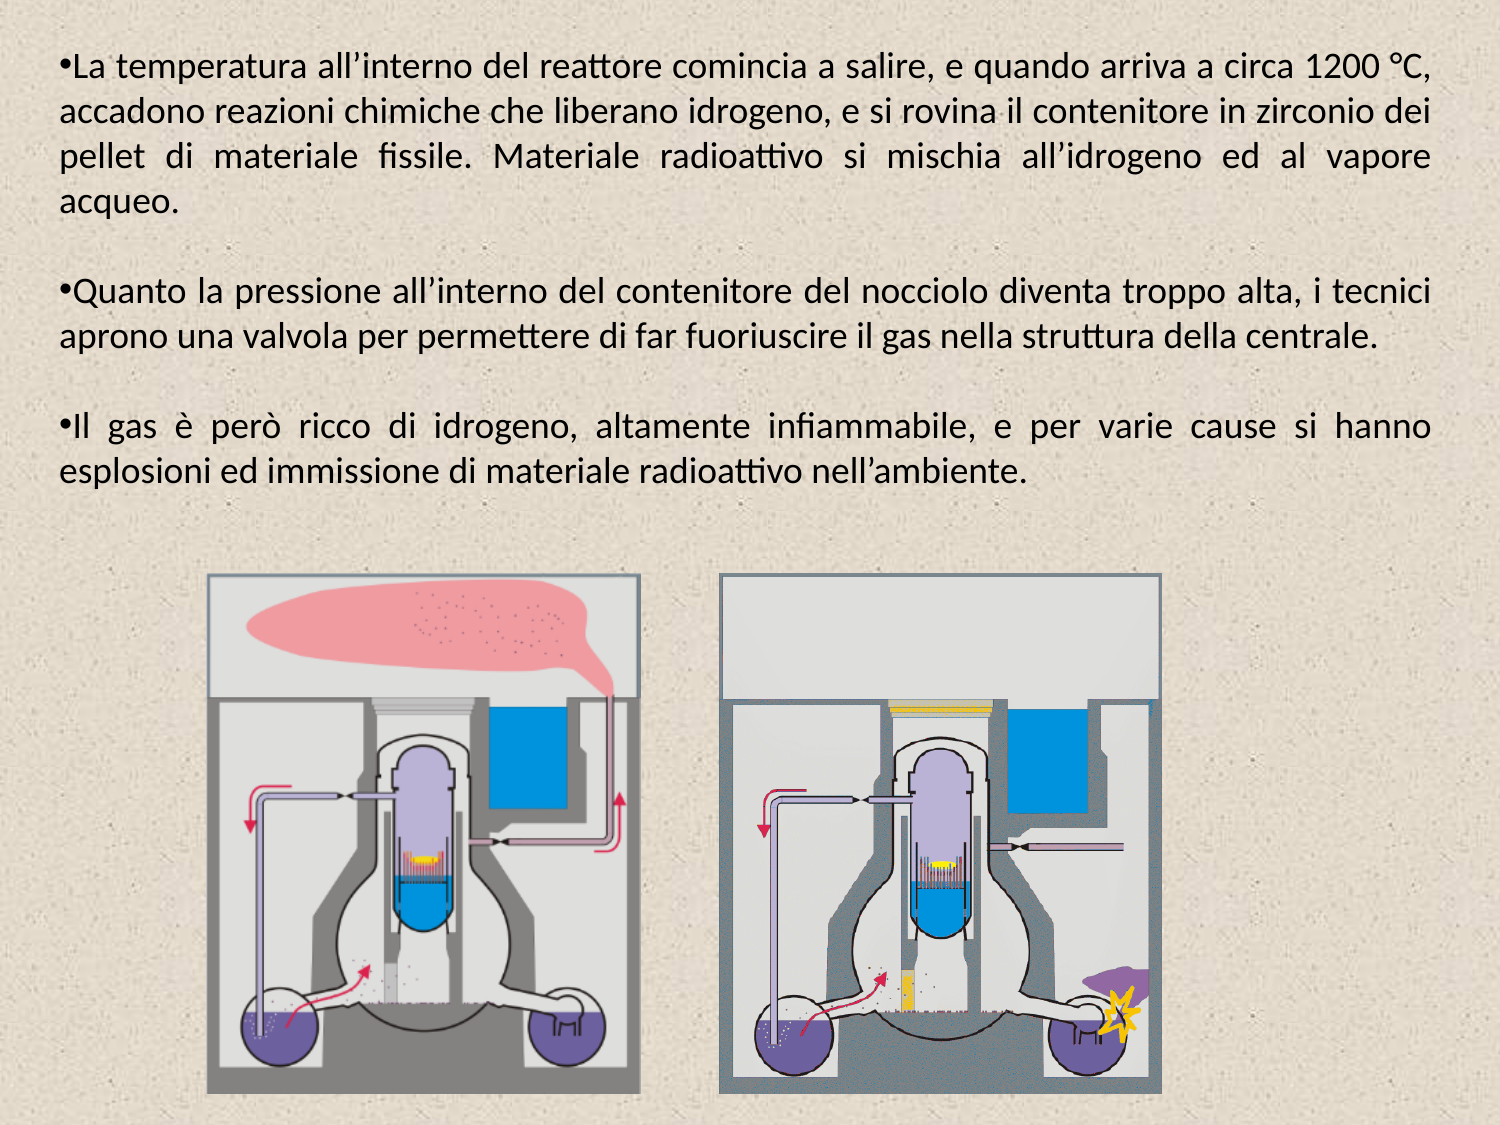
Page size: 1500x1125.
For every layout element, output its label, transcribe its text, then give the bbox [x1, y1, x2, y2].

text_box La temperatura all’interno del reattore comincia a salire, e quando arriva a circa 1200 °C, accadono reazioni chimiche che liberano idrogeno, e si rovina il contenitore in zirconio dei pellet di materiale fissile. Materiale radioattivo si mischia all’idrogeno ed al vapore acqueo. Quanto la pressione all’interno del contenitore del nocciolo diventa troppo alta, i tecnici aprono una valvola per permettere di far fuoriuscire il gas nella struttura della centrale. Il gas è però ricco di idrogeno, altamente infiammabile, e per varie cause si hanno esplosioni ed immissione di materiale radioattivo nell’ambiente. [44, 33, 1448, 499]
picture [0, 0, 1500, 1125]
